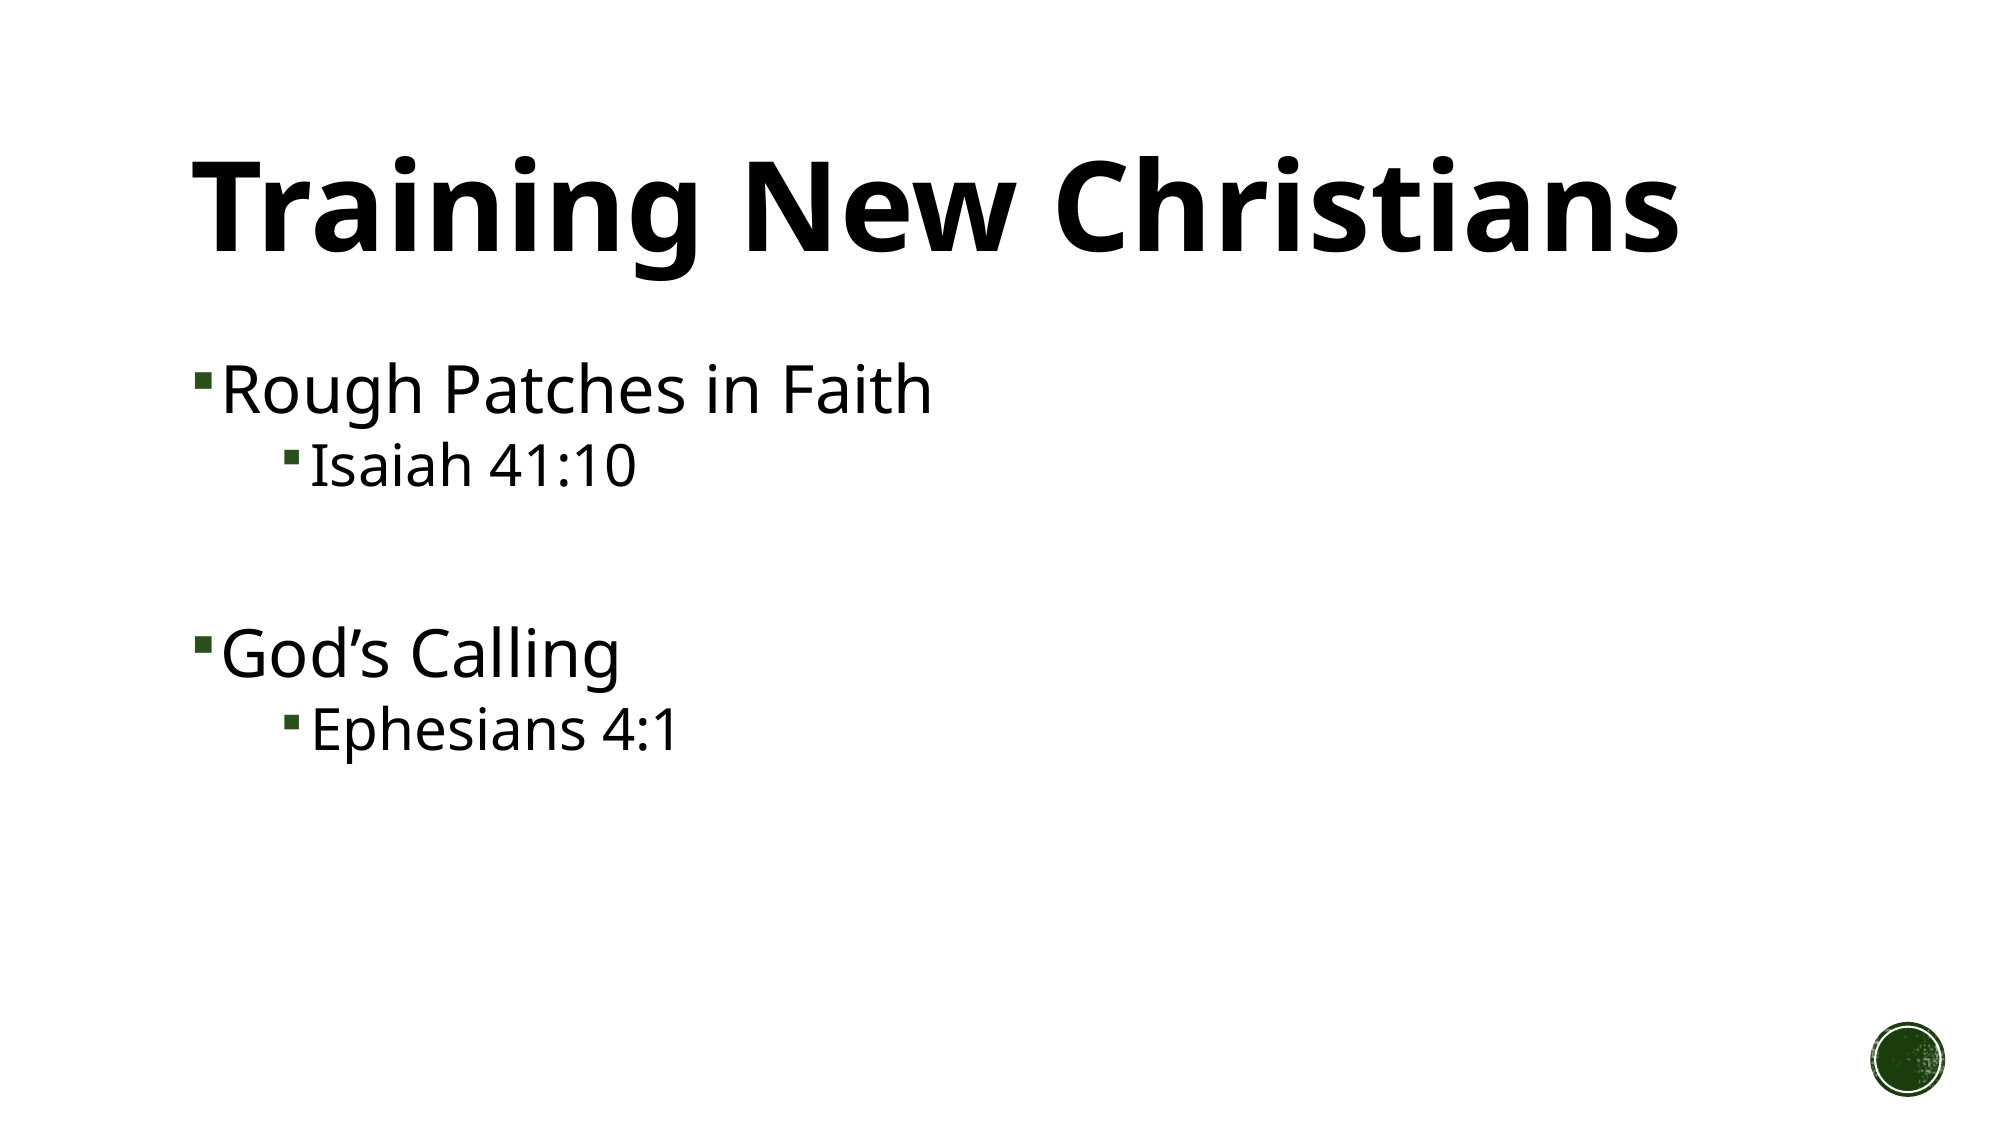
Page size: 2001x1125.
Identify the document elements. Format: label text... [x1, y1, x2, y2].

title Training New Christians [175, 79, 1826, 344]
list Rough Patches in Faith Isaiah 41:10 God’s Calling Ephesians 4:1 [175, 348, 1826, 1013]
